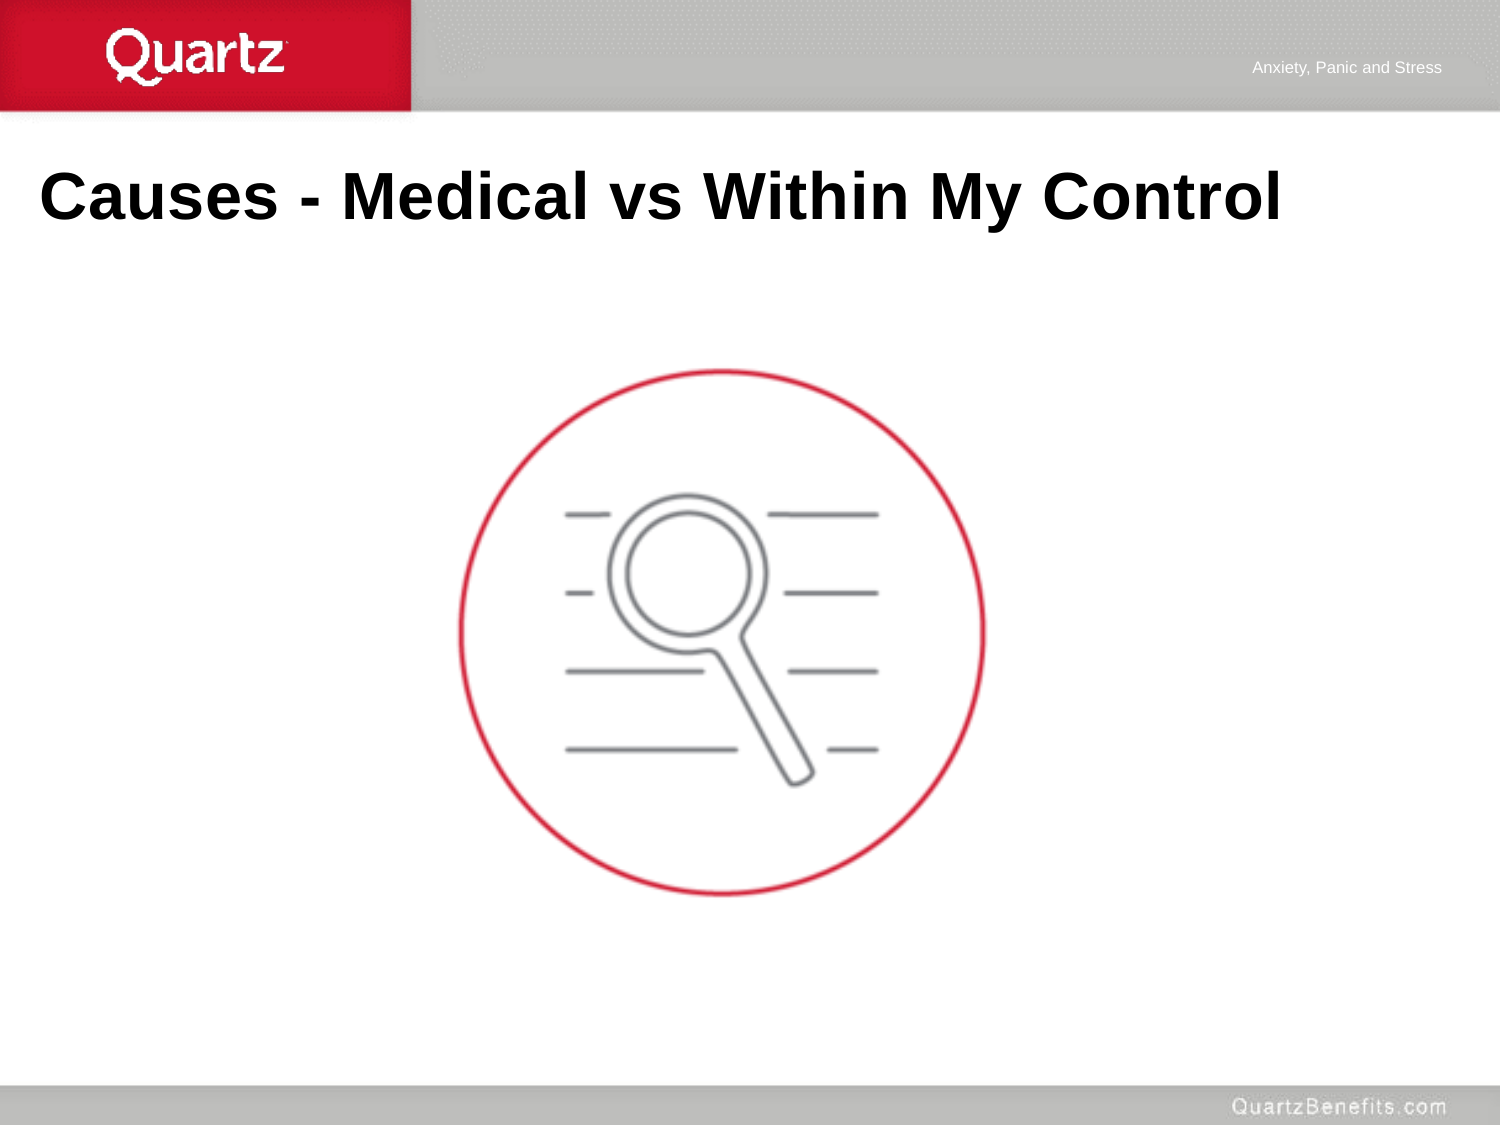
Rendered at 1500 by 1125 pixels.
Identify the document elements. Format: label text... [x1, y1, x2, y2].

picture [0, 0, 1500, 125]
picture [449, 362, 993, 906]
picture [0, 1081, 1500, 1125]
text_box Anxiety, Panic and Stress [1237, 49, 1463, 85]
title Causes - Medical vs Within My Control [24, 139, 1396, 246]
